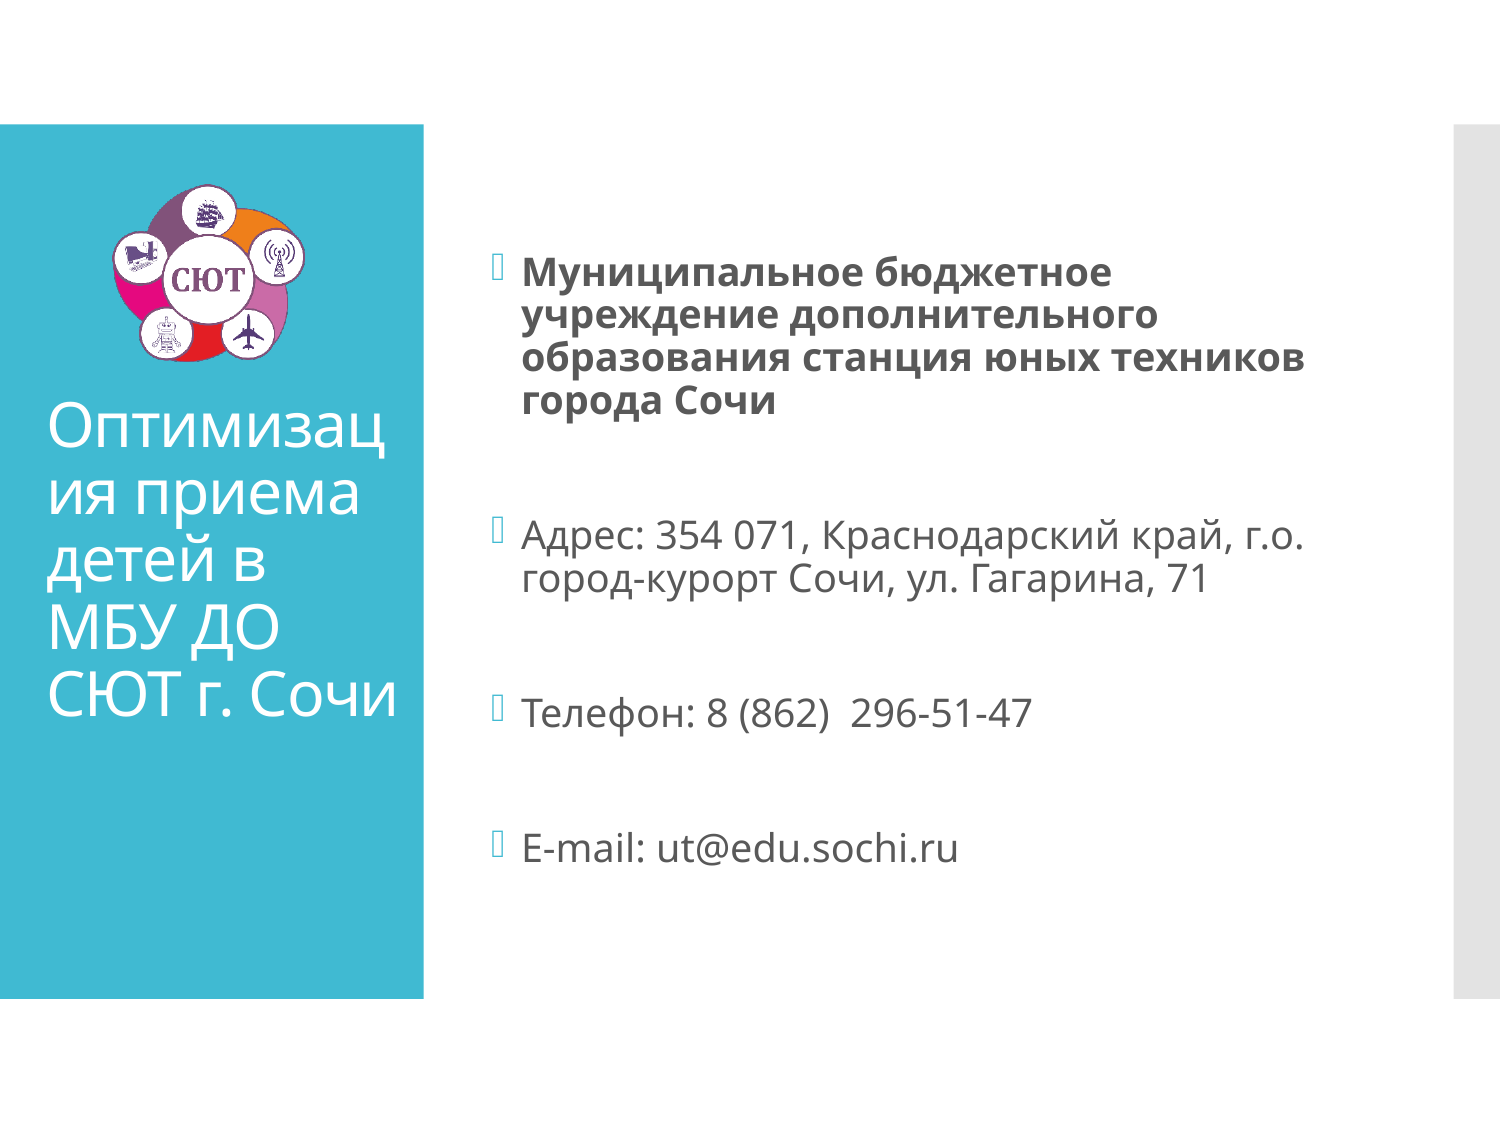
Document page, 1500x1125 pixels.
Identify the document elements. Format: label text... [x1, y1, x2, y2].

title Оптимизация приема детей в МБУ ДО СЮТ г. Сочи [31, 184, 420, 940]
picture [111, 184, 305, 363]
list Муниципальное бюджетное учреждение дополнительного образования станция юных техников города Сочи Адрес: 354 071, Краснодарский край, г.о. город-курорт Сочи, ул. Гагарина, 71 Телефон: 8 (862) 296-51-47 E-mail: ut@edu.sochi.ru [476, 141, 1376, 982]
